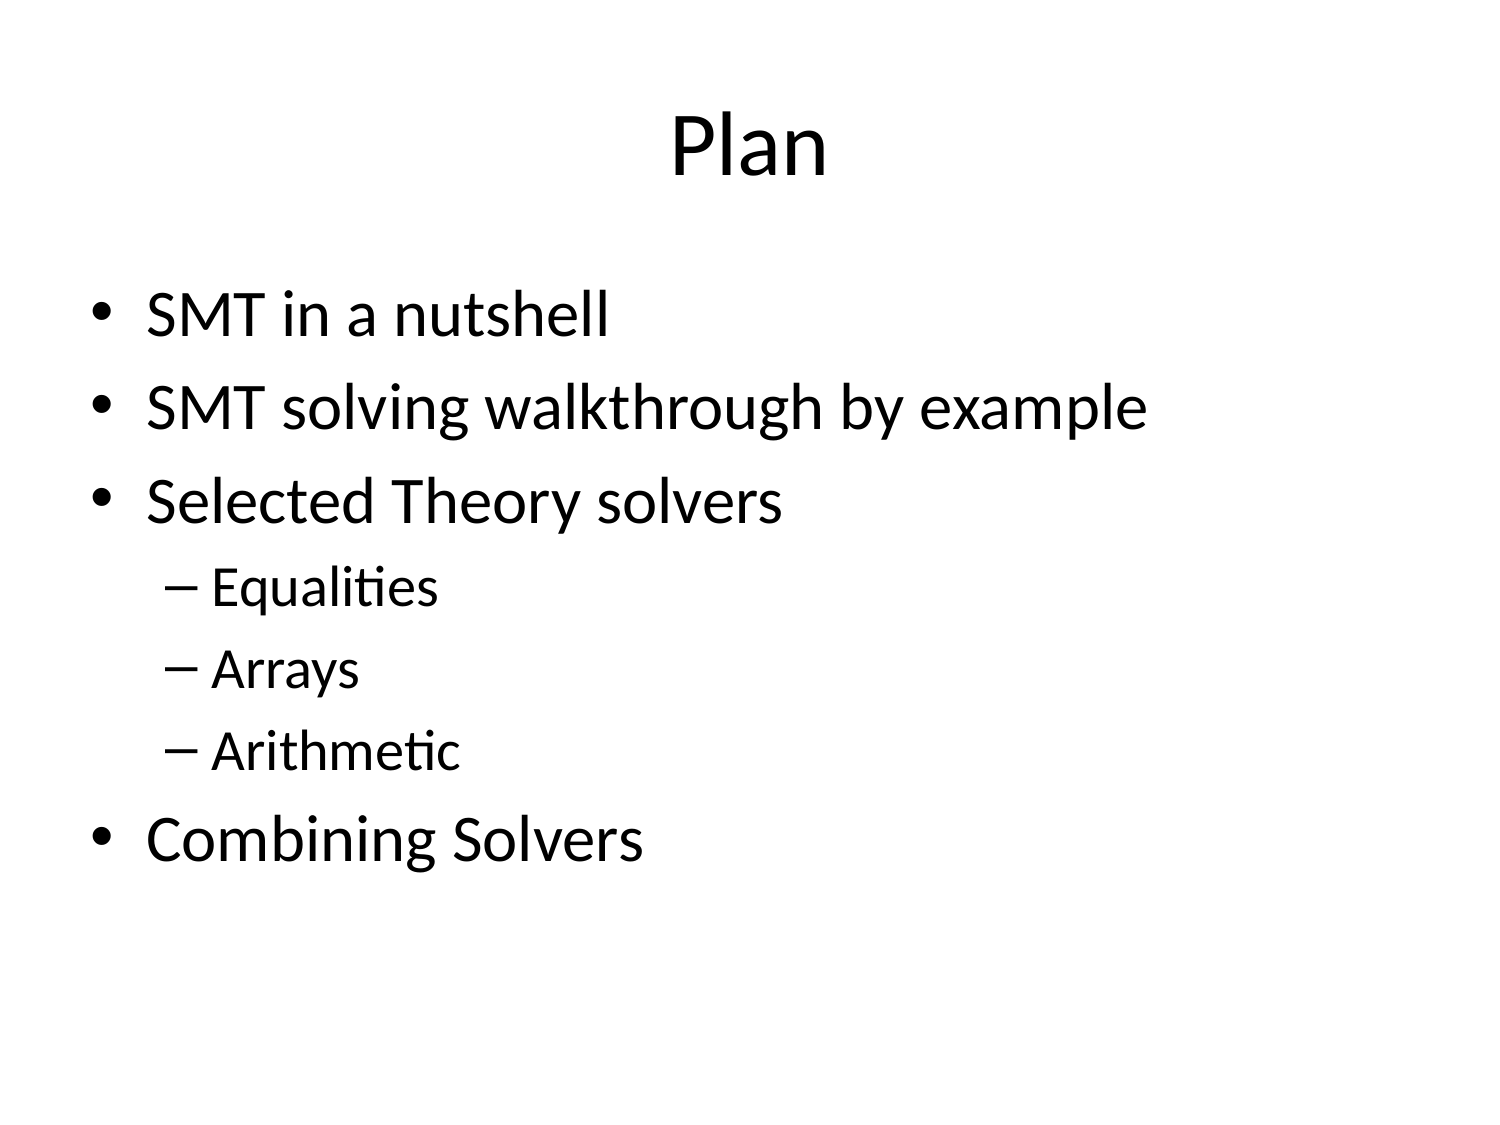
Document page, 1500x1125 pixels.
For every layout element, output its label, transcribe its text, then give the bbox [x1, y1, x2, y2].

title Plan [75, 45, 1425, 233]
list SMT in a nutshell SMT solving walkthrough by example Selected Theory solvers Equalities Arrays Arithmetic Combining Solvers [75, 262, 1425, 1005]
